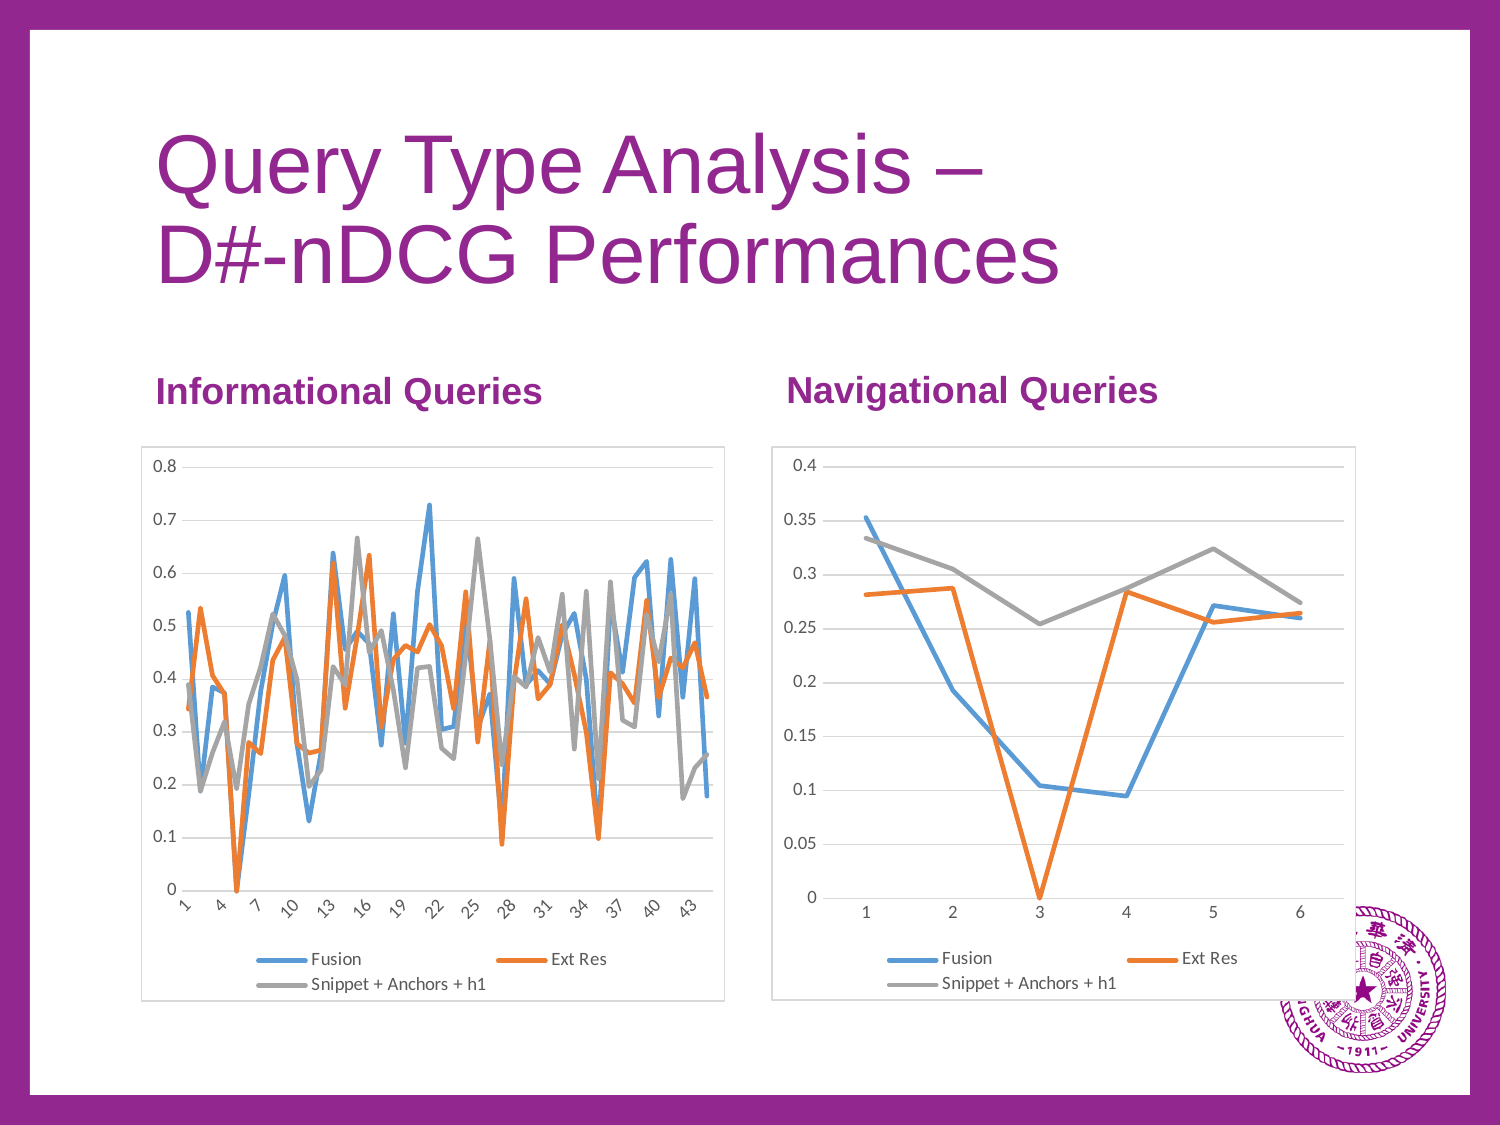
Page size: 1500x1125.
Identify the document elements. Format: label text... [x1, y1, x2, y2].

chart [770, 445, 1357, 1002]
list Informational Queries [140, 328, 726, 445]
list Navigational Queries [771, 327, 1357, 445]
picture [1279, 906, 1446, 1073]
chart [140, 445, 726, 1002]
title Query Type Analysis – D#-nDCG Performances [140, 99, 1356, 323]
